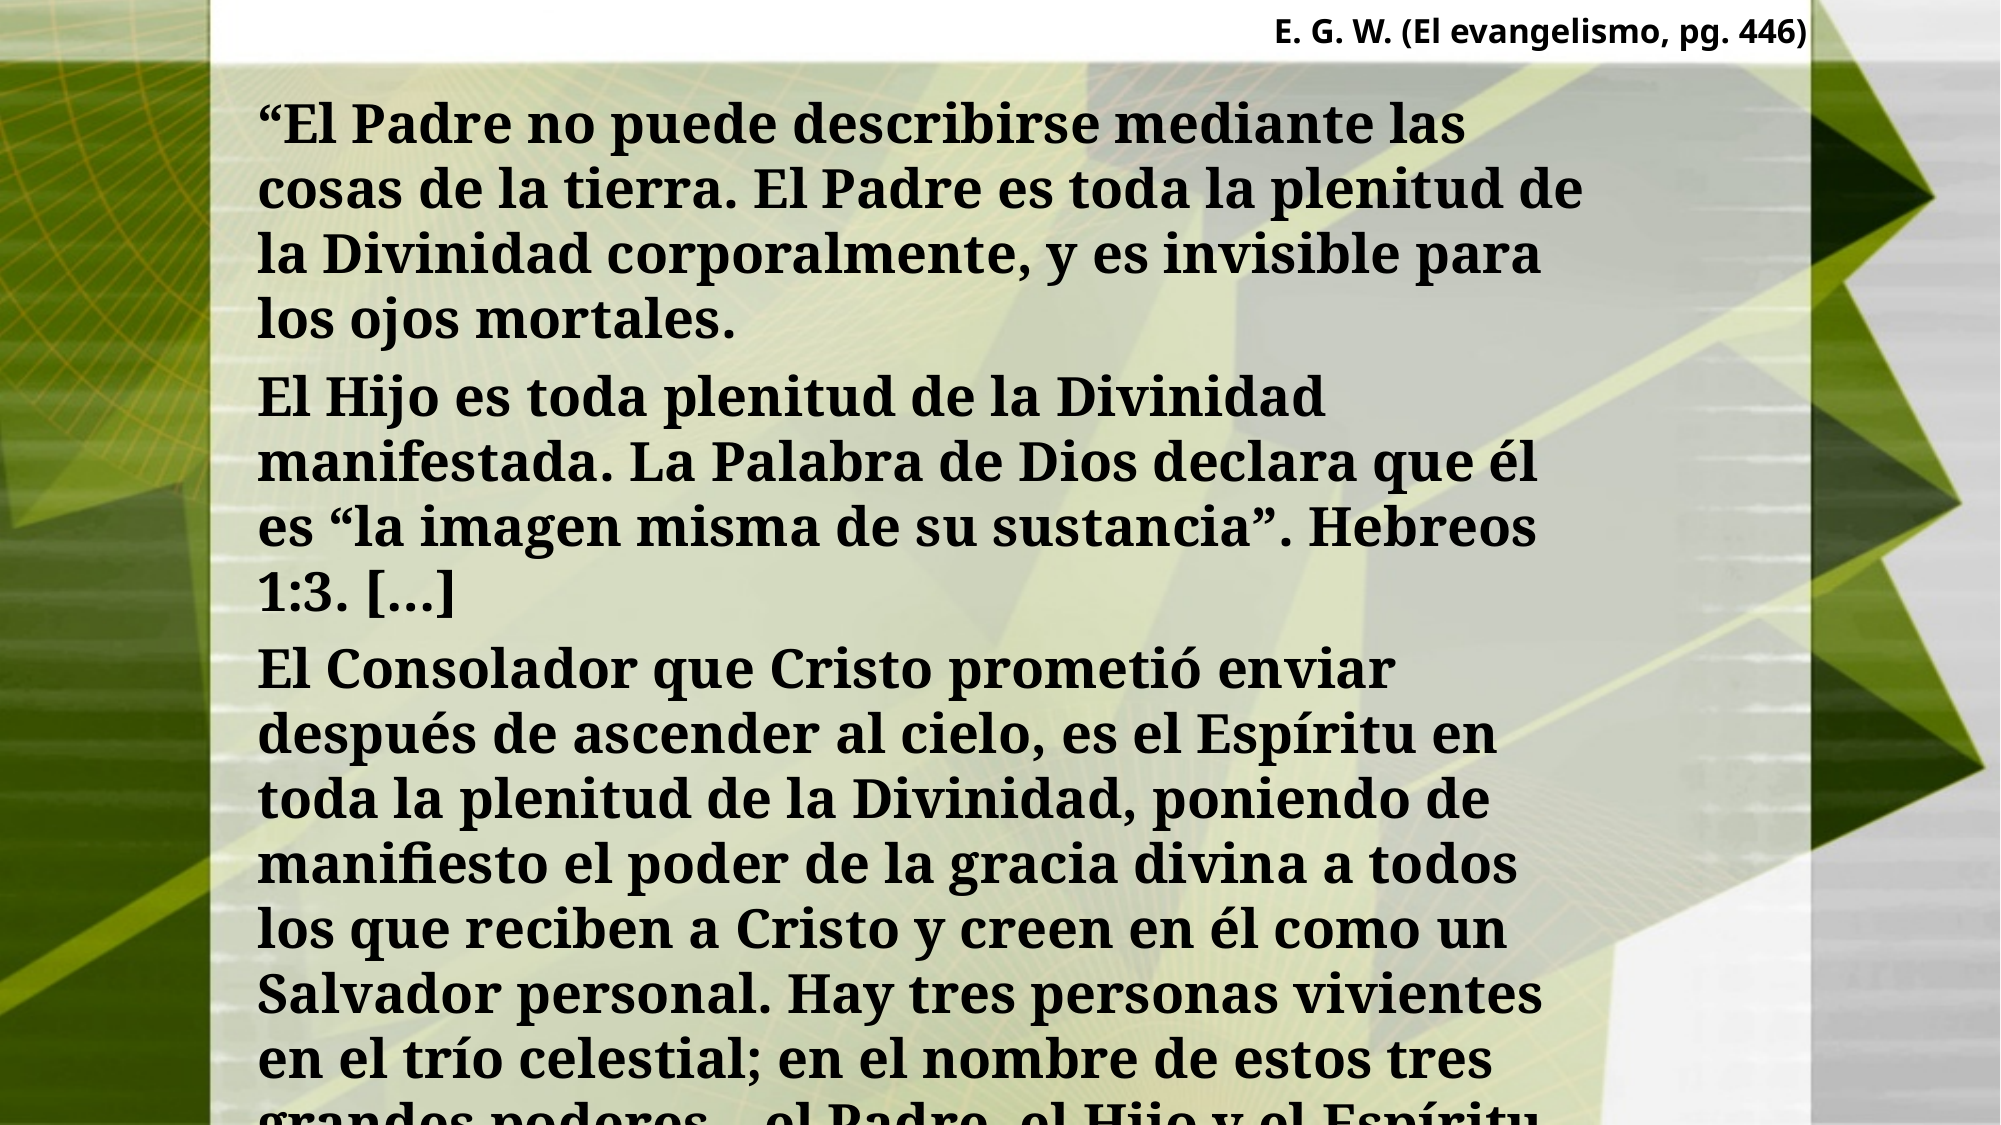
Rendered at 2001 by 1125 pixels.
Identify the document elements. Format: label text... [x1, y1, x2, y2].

text_box “El Padre no puede describirse mediante las cosas de la tierra. El Padre es toda la plenitud de la Divinidad corporalmente, y es invisible para los ojos mortales. El Hijo es toda plenitud de la Divinidad manifestada. La Palabra de Dios declara que él es “la imagen misma de su sustancia”. Hebreos 1:3. […] El Consolador que Cristo prometió enviar después de ascender al cielo, es el Espíritu en toda la plenitud de la Divinidad, poniendo de manifiesto el poder de la gracia divina a todos los que reciben a Cristo y creen en él como un Salvador personal. Hay tres personas vivientes en el trío celestial; en el nombre de estos tres grandes poderes—el Padre, el Hijo y el Espíritu Santo—son bautizados los que reciben a Cristo mediante la fe” [242, 82, 1608, 1125]
picture [0, 0, 2001, 1125]
text_box E. G. W. (El evangelismo, pg. 446) [1259, 3, 1823, 58]
